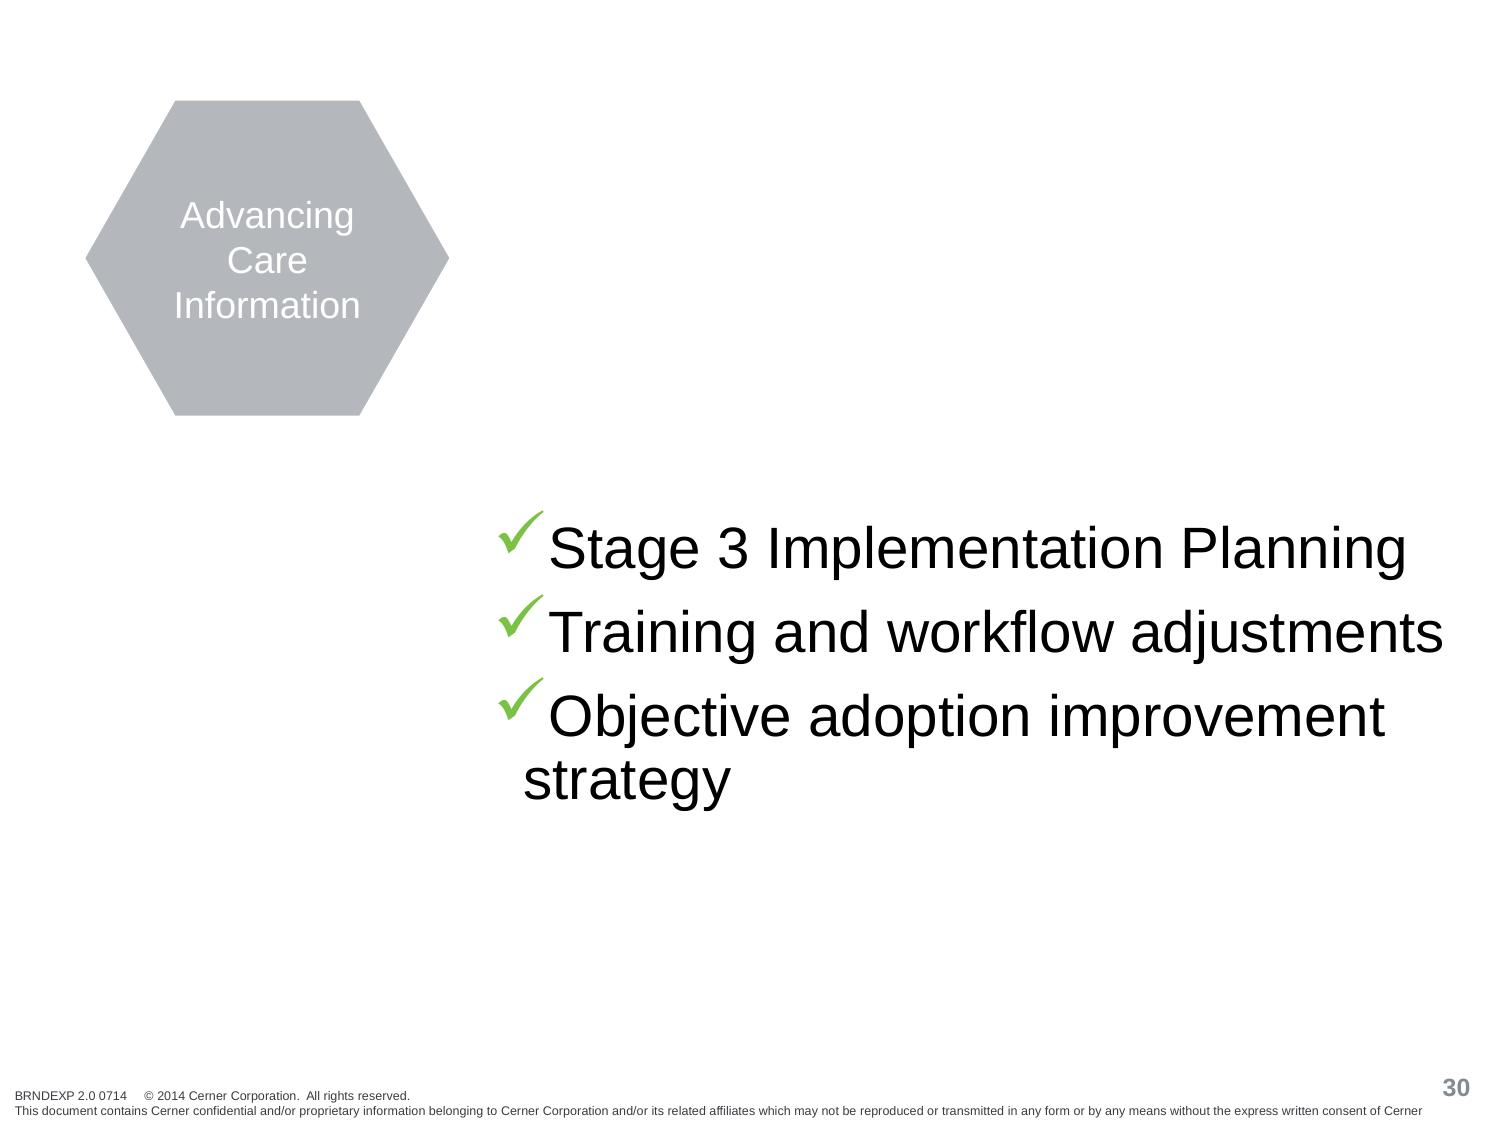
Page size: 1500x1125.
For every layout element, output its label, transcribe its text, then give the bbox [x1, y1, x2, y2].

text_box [84, 99, 451, 417]
text_box Stage 3 Implementation Planning Training and workflow adjustments Objective adoption improvement strategy [478, 510, 1477, 953]
